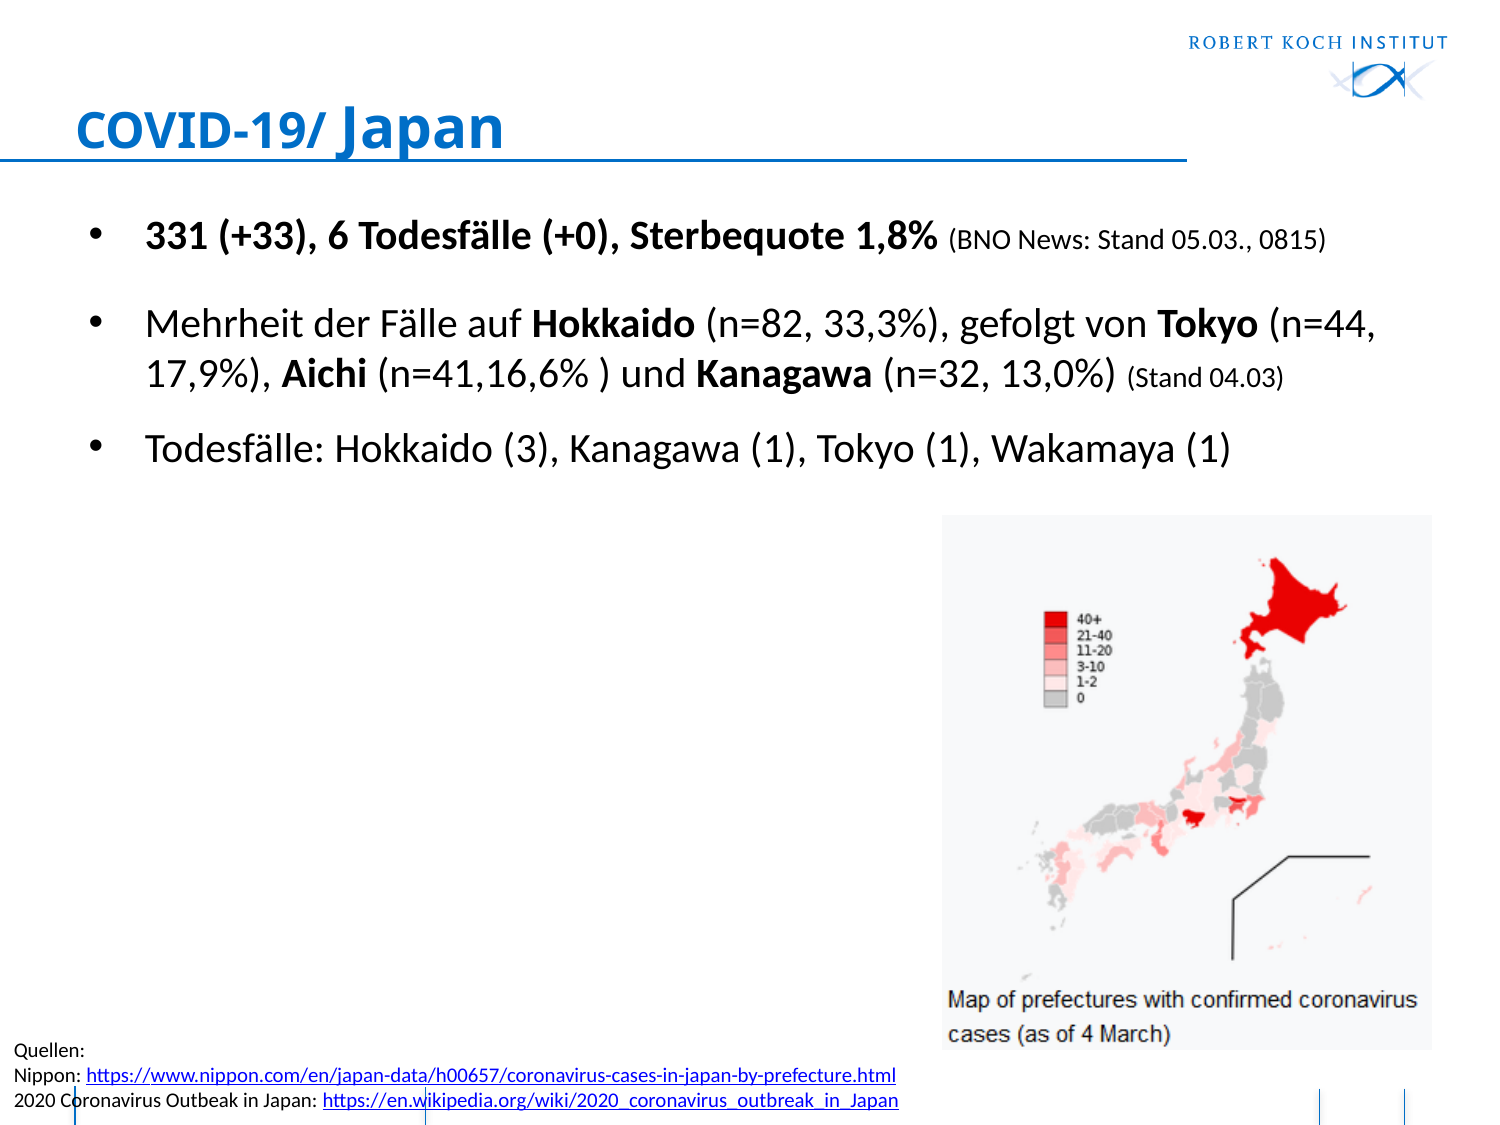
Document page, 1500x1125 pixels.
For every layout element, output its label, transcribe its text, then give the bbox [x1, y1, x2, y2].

list 331 (+33), 6 Todesfälle (+0), Sterbequote 1,8% (BNO News: Stand 05.03., 0815) Mehrheit der Fälle auf Hokkaido (n=82, 33,3%), gefolgt von Tokyo (n=44, 17,9%), Aichi (n=41,16,6% ) und Kanagawa (n=32, 13,0%) (Stand 04.03) Todesfälle: Hokkaido (3), Kanagawa (1), Tokyo (1), Wakamaya (1) [88, 208, 1436, 457]
text_box Quellen: Nippon: https://www.nippon.com/en/japan-data/h00657/coronavirus-cases-in-japan-by-prefecture.html 2020 Coronavirus Outbeak in Japan: https://en.wikipedia.org/wiki/2020_coronavirus_outbreak_in_Japan [0, 1028, 950, 1119]
picture [942, 514, 1432, 1050]
title COVID-19/ Japan [75, 90, 1403, 161]
picture [1182, 29, 1454, 109]
